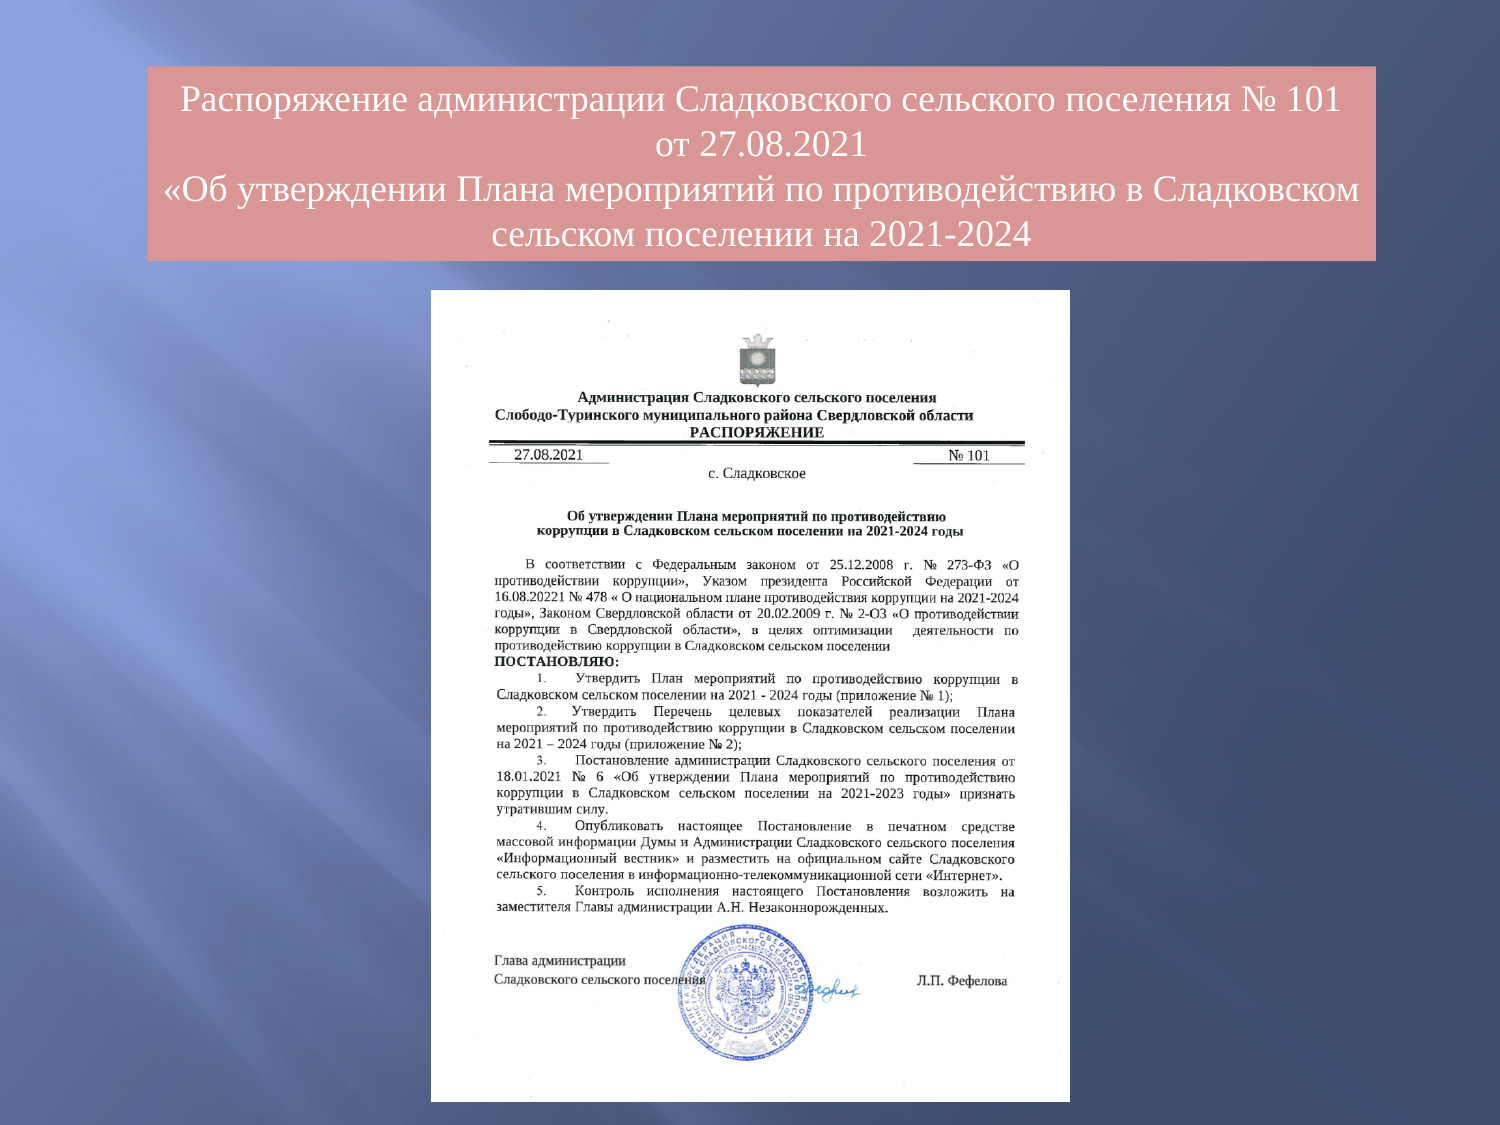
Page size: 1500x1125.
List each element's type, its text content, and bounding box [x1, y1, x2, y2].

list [430, 290, 1070, 1102]
text_box Распоряжение администрации Сладковского сельского поселения № 101 от 27.08.2021 «Об утверждении Плана мероприятий по противодействию в Сладковском сельском поселении на 2021-2024 [147, 66, 1376, 262]
